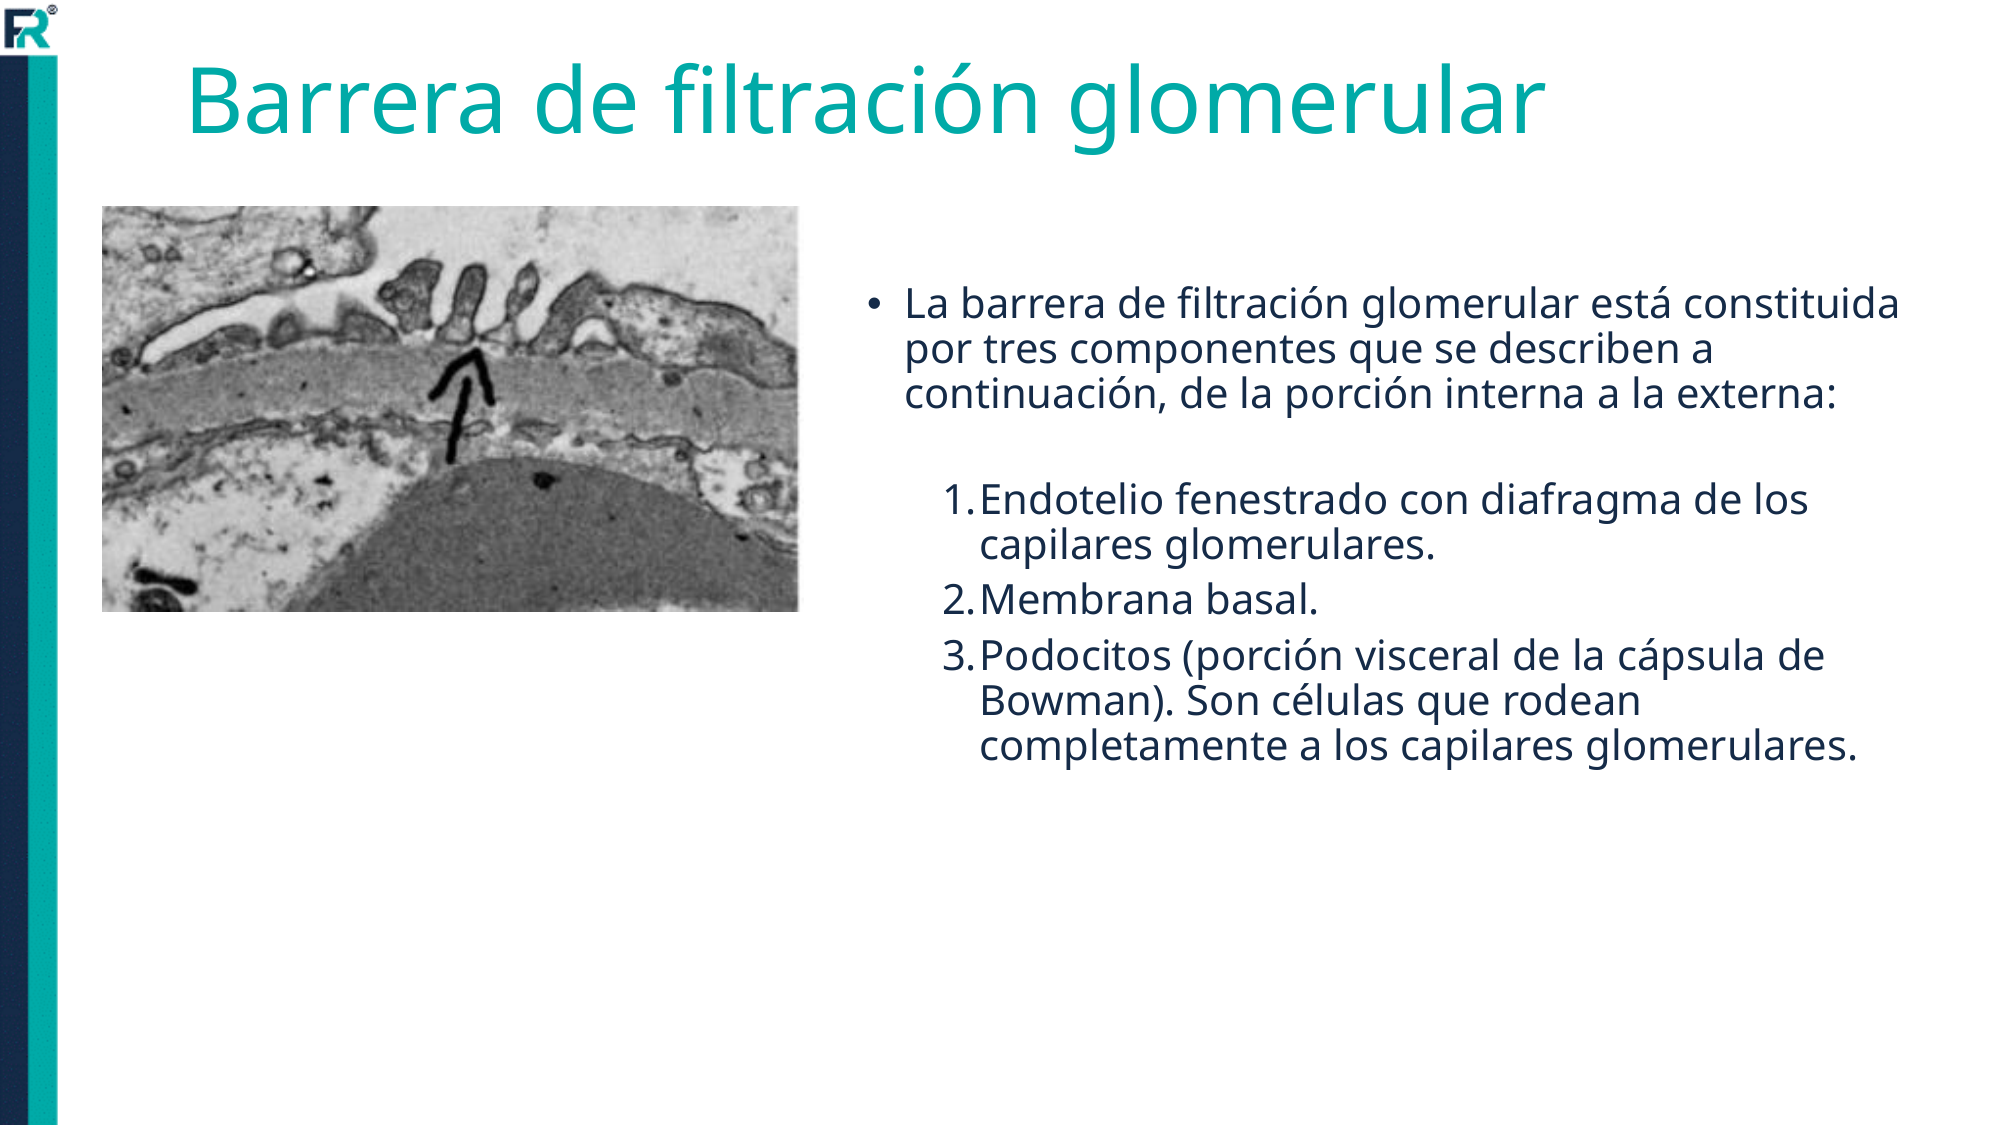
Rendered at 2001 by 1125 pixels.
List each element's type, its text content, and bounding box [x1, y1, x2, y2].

title Barrera de filtración glomerular [92, 0, 1642, 207]
picture [0, 0, 2001, 1125]
list La barrera de filtración glomerular está constituida por tres componentes que se describen a continuación, de la porción interna a la externa: Endotelio fenestrado con diafragma de los capilares glomerulares. Membrana basal. Podocitos (porción visceral de la cápsula de Bowman). Son células que rodean completamente a los capilares glomerulares. [852, 275, 1962, 989]
